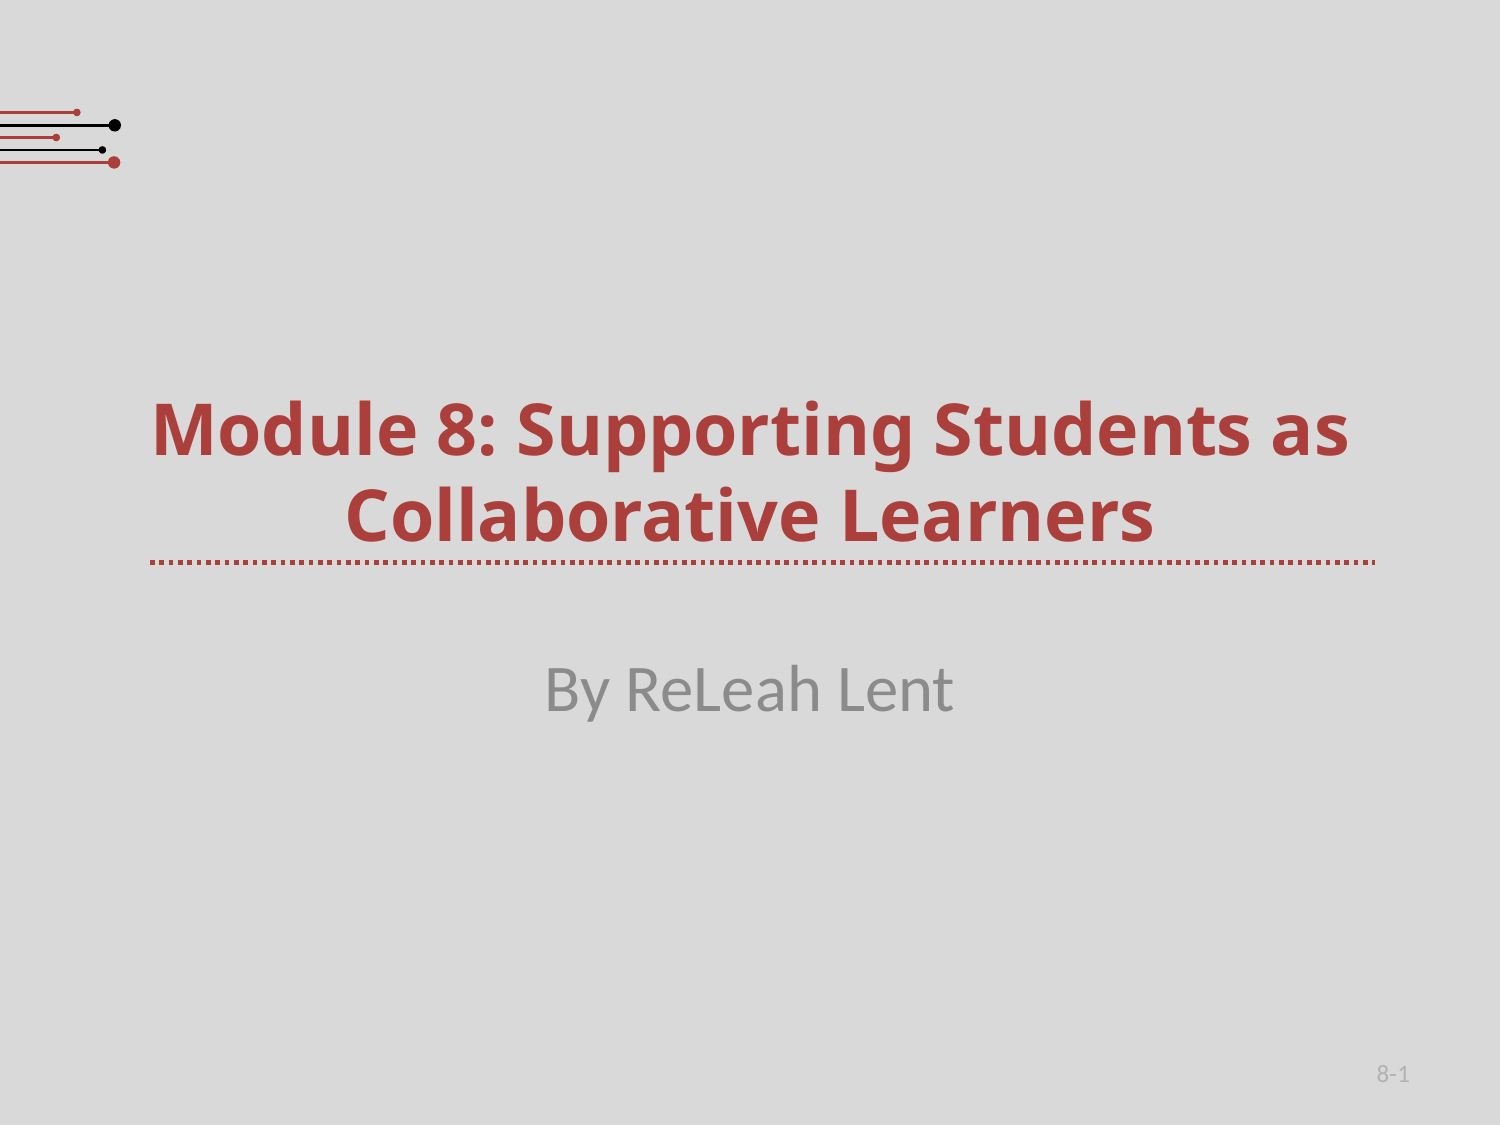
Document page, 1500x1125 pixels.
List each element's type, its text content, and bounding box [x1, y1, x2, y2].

title Module 8: Supporting Students as Collaborative Learners [112, 349, 1388, 591]
subtitle By ReLeah Lent [225, 637, 1275, 925]
slide_number 8-1 [1237, 1042, 1425, 1103]
